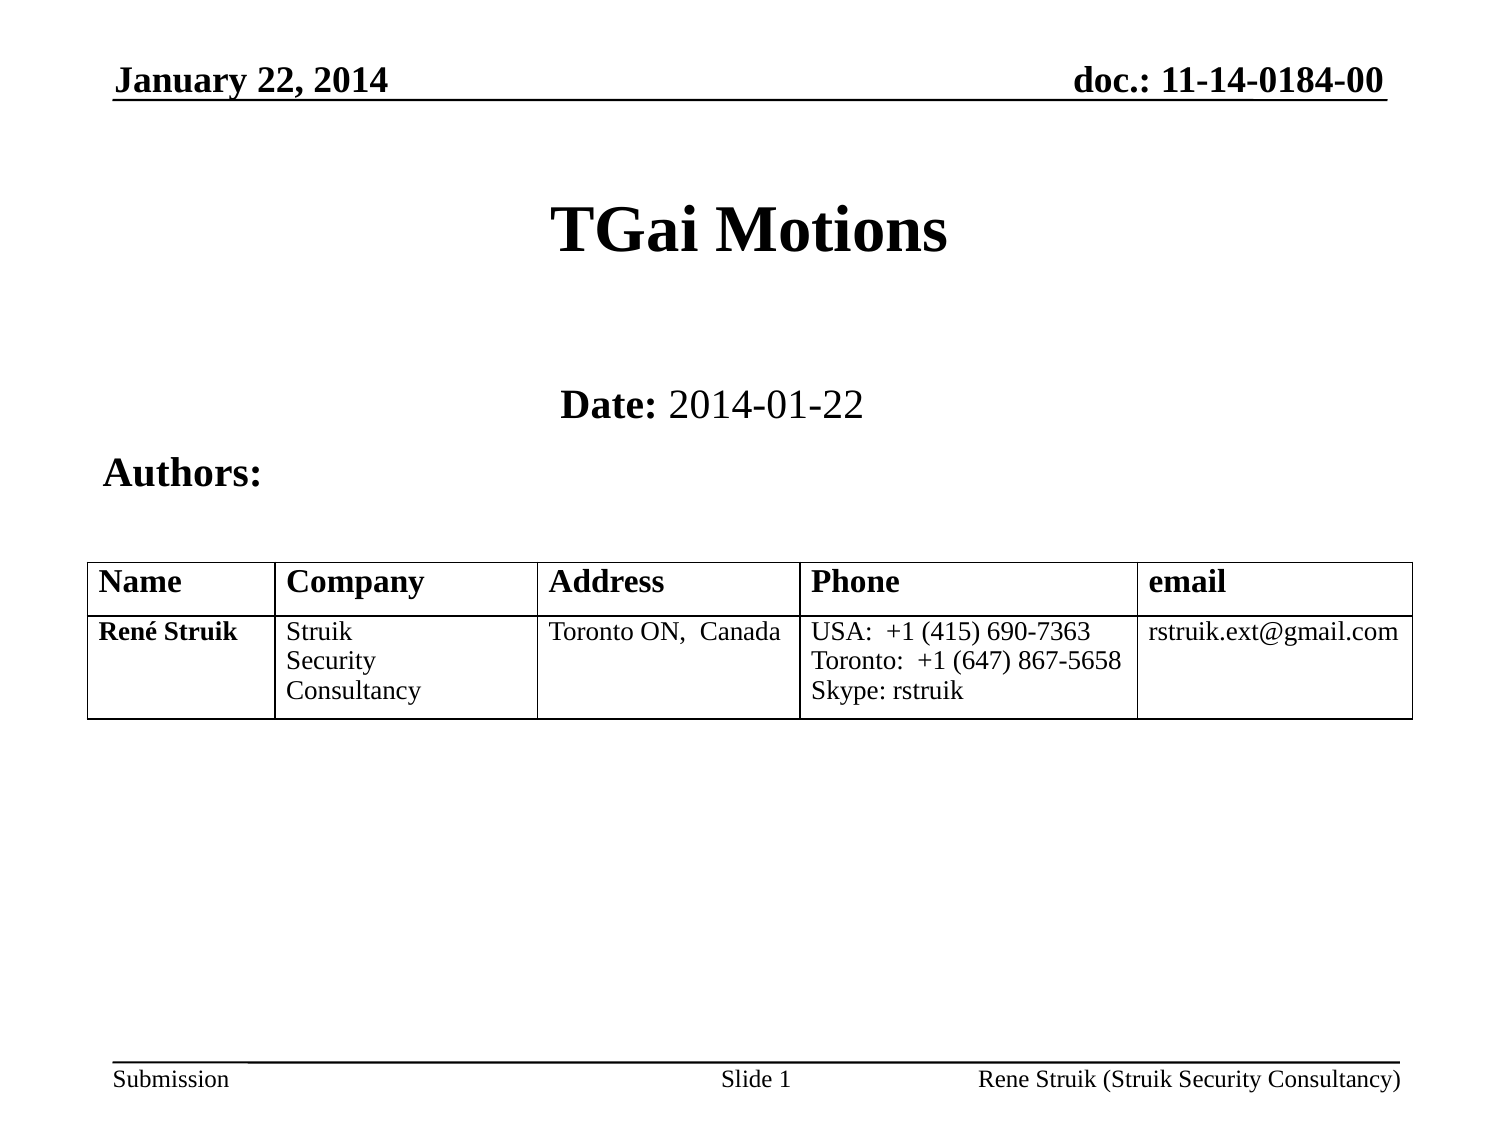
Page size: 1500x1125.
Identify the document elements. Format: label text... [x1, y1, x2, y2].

footer Rene Struik (Struik Security Consultancy) [972, 1061, 1402, 1093]
table_header Address [538, 563, 799, 615]
list Date: 2014-01-22 [74, 374, 1351, 438]
table_cell rstruik.ext@gmail.com [1138, 617, 1412, 718]
table_header Phone [801, 563, 1137, 615]
table_cell Toronto ON, Canada [538, 617, 799, 718]
title TGai Motions [112, 137, 1388, 313]
table_cell Struik Security Consultancy [276, 617, 537, 718]
table_header email [1138, 563, 1412, 615]
table_header Name [88, 563, 274, 615]
table_cell USA: +1 (415) 690-7363 Toronto: +1 (647) 867-5658 Skype: rstruik [801, 617, 1137, 718]
table_cell René Struik [88, 617, 274, 718]
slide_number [114, 54, 392, 101]
table_header Company [276, 563, 537, 615]
text_box Authors: [87, 437, 325, 500]
slide_number Slide 1 [712, 1061, 801, 1093]
